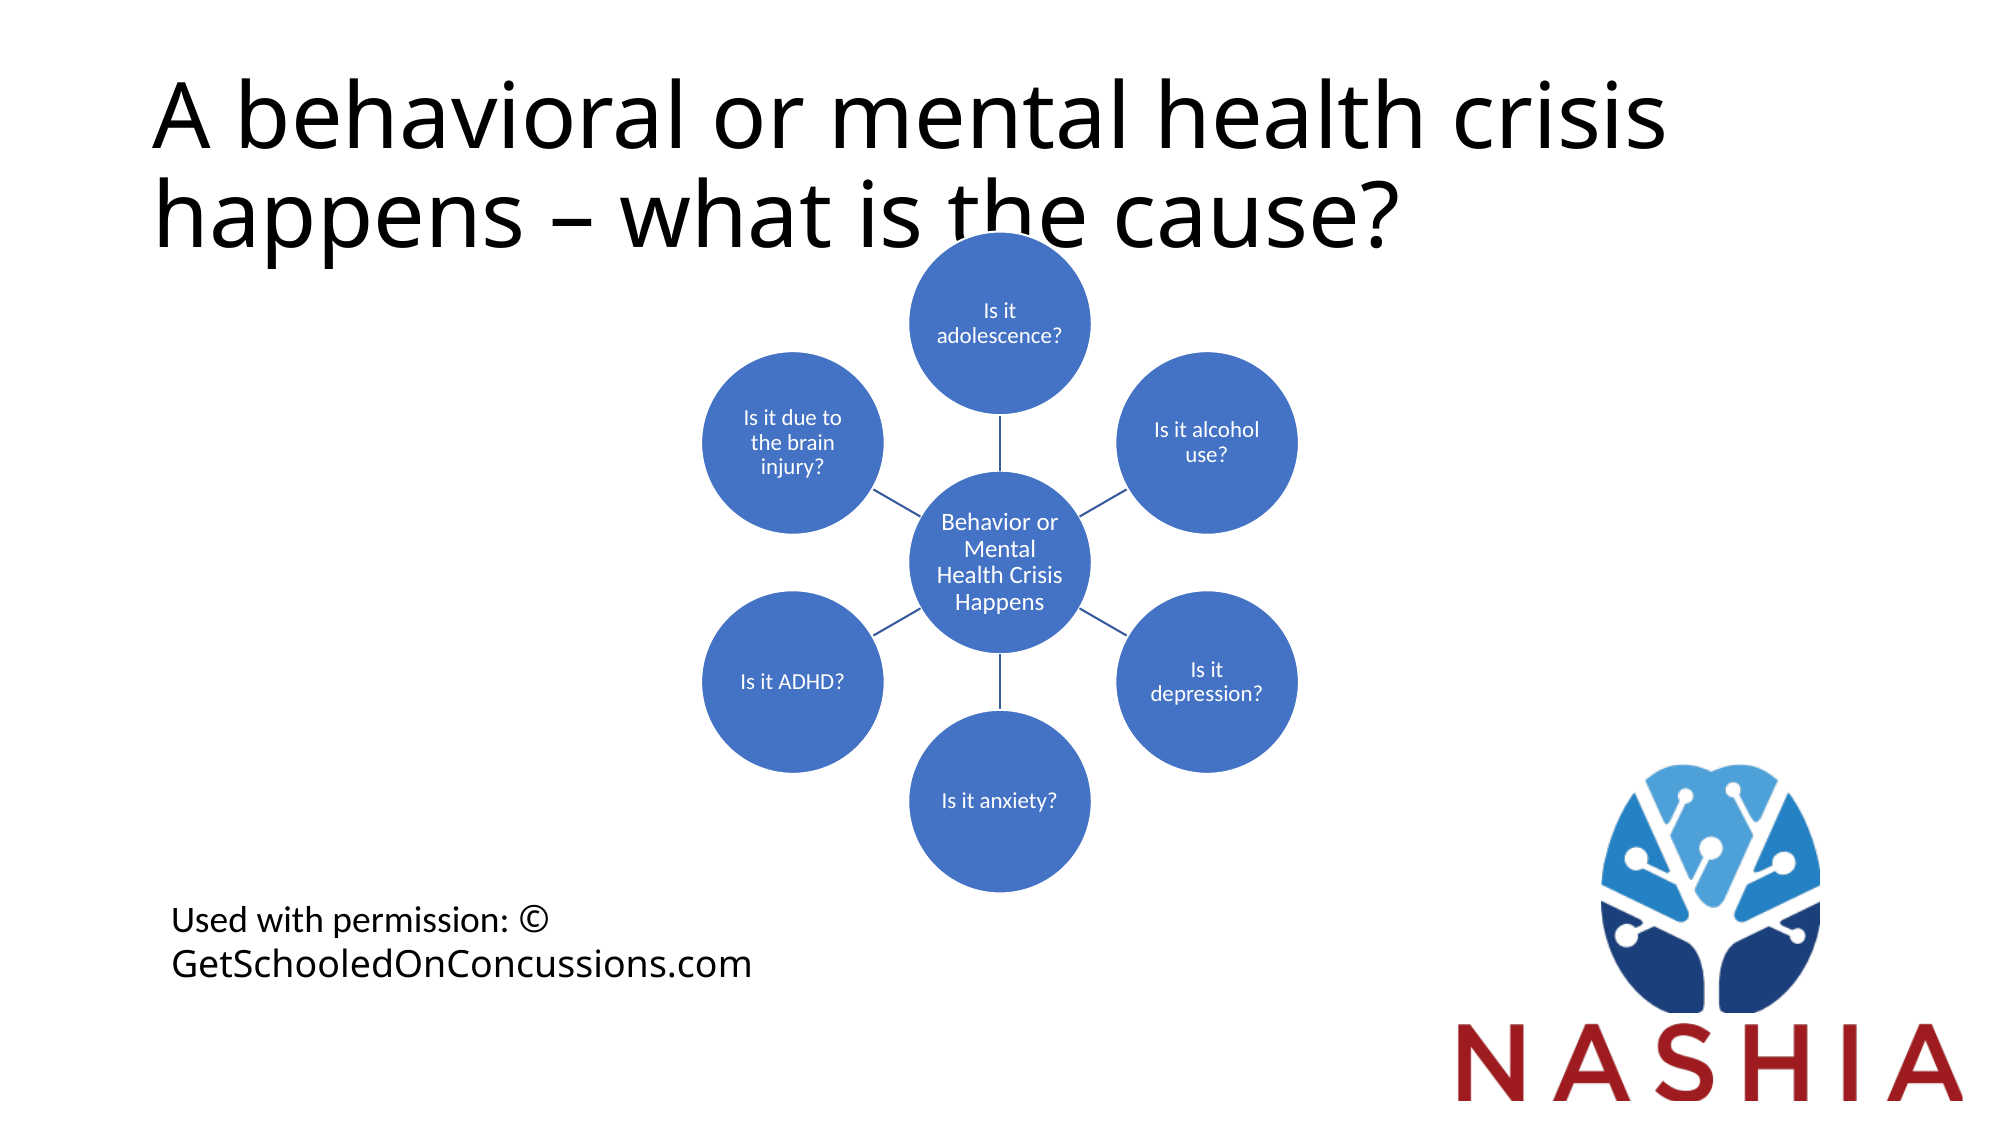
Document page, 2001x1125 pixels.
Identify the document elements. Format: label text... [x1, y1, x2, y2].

title A behavioral or mental health crisis happens – what is the cause? [137, 59, 1863, 278]
footer Used with permission: © GetSchooledOnConcussions.com [156, 887, 910, 933]
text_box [499, 229, 1500, 896]
